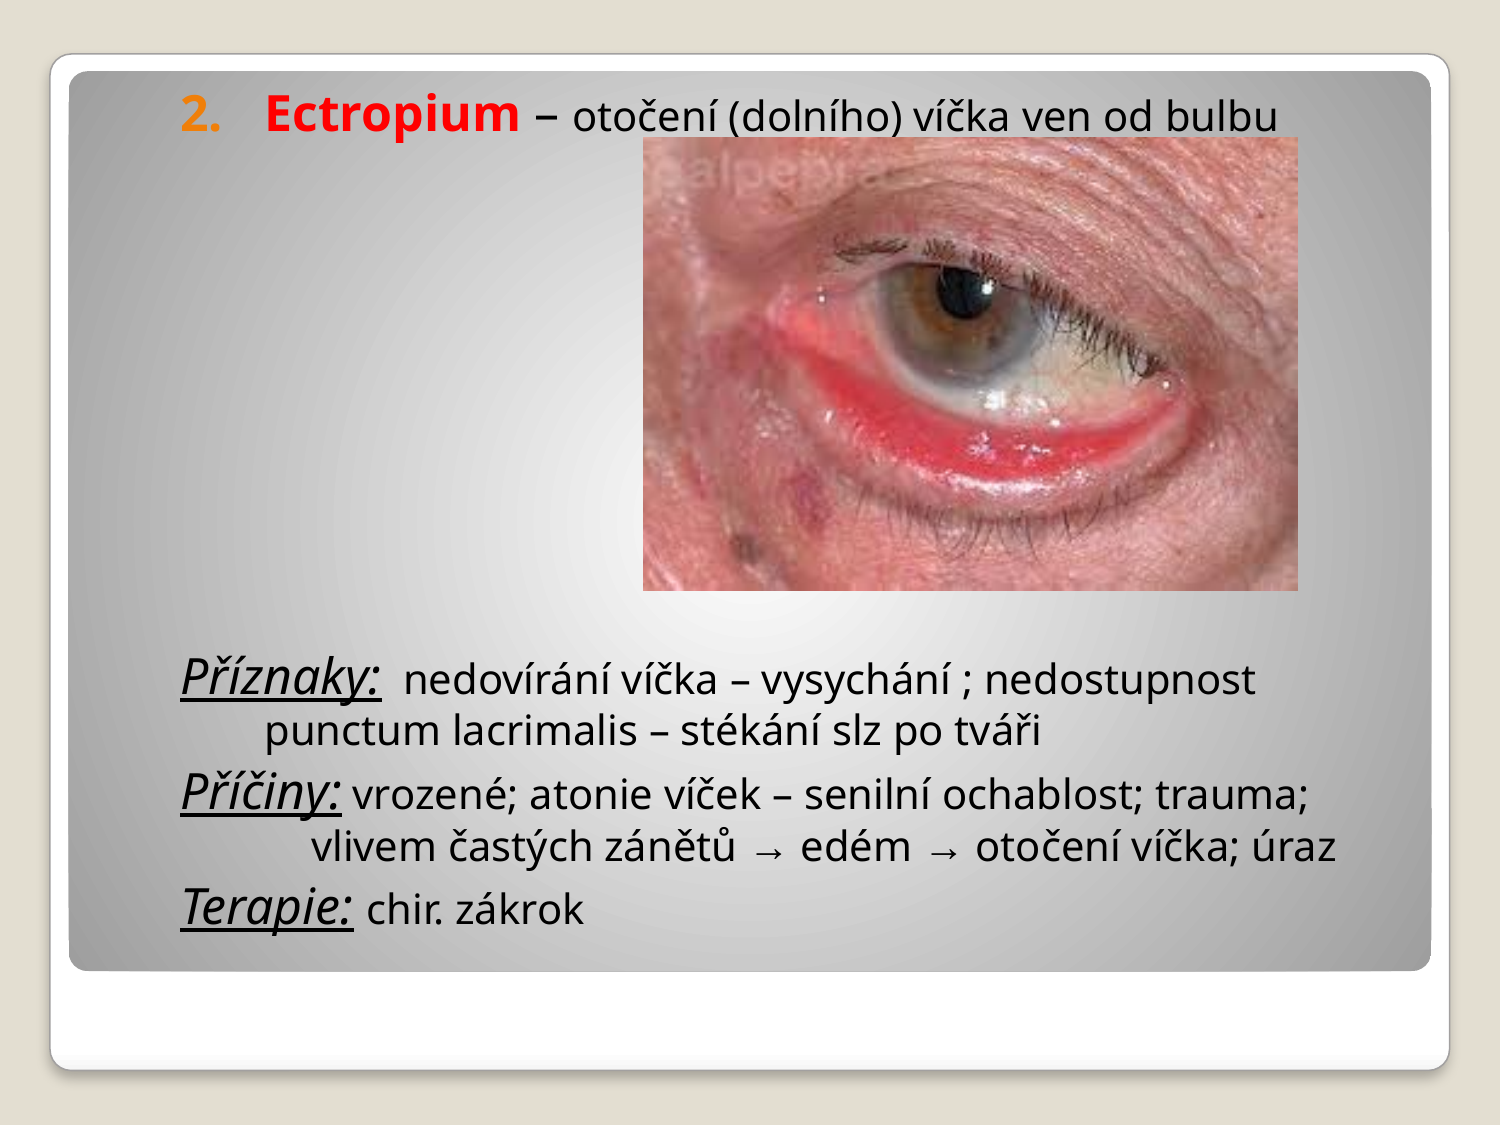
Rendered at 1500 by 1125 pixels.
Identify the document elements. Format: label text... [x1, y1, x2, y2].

picture [643, 136, 1299, 591]
list Ectropium – otočení (dolního) víčka ven od bulbu Příznaky: nedovírání víčka – vysychání ; nedostupnost punctum lacrimalis – stékání slz po tváři Příčiny: vrozené; atonie víček – senilní ochablost; trauma; vlivem častých zánětů → edém → otočení víčka; úraz Terapie: chir. zákrok [75, 66, 1425, 1059]
